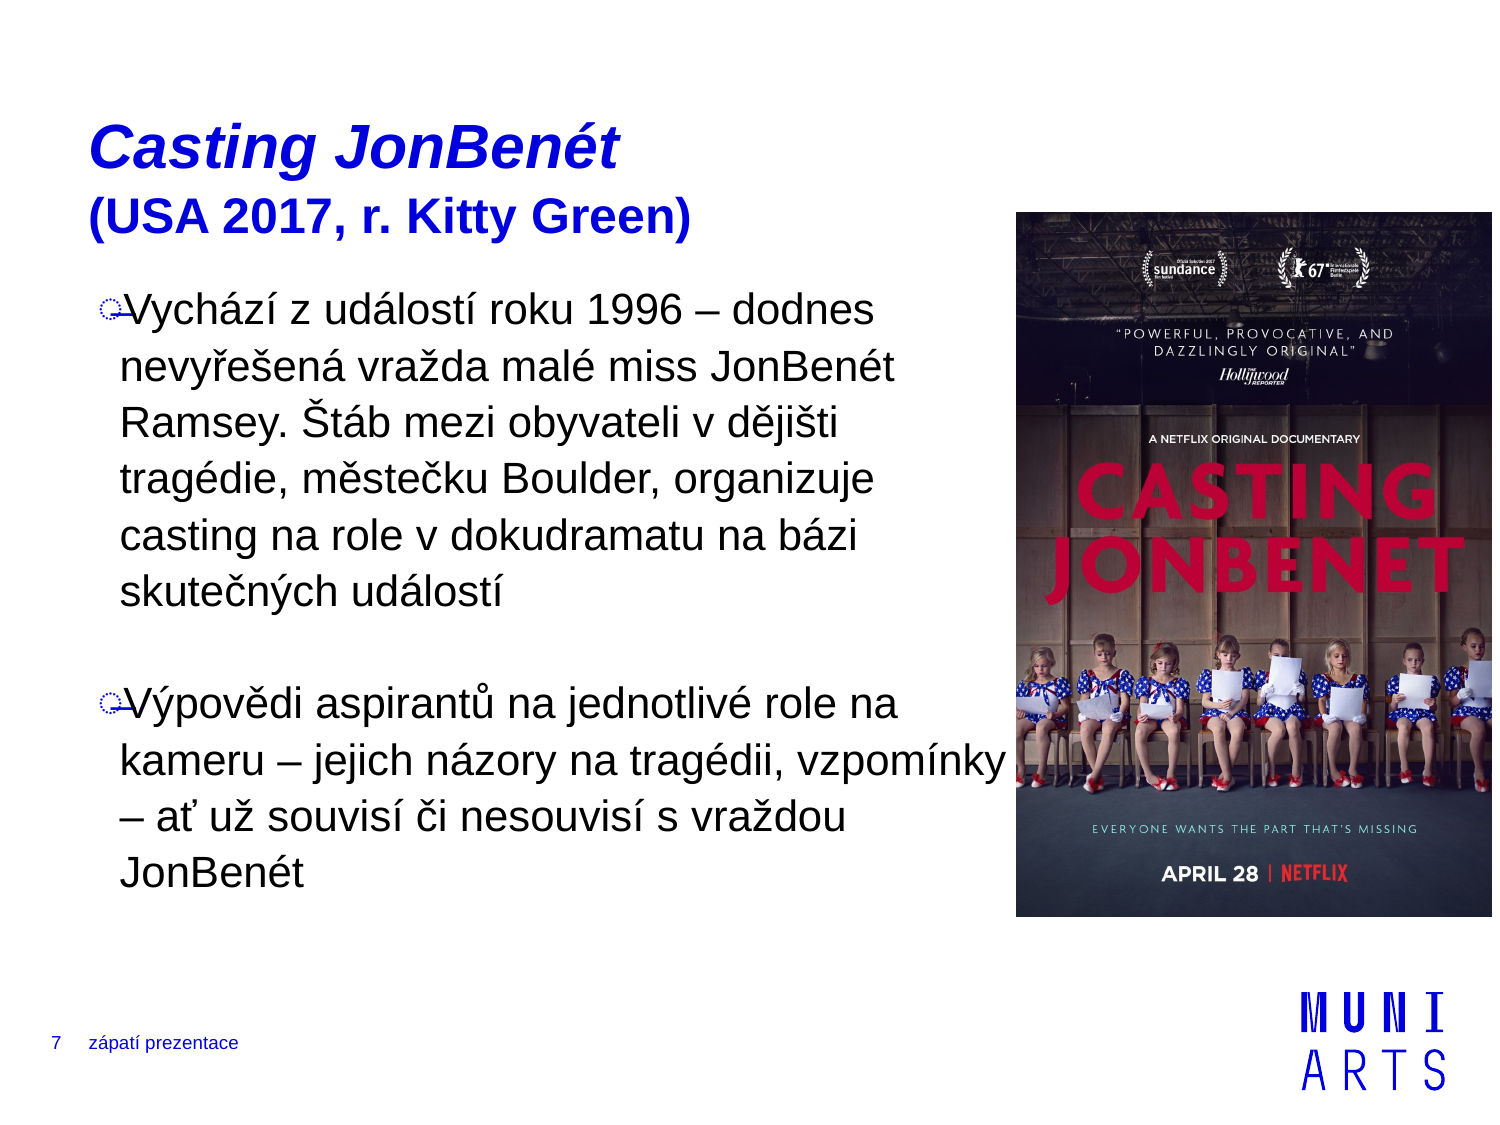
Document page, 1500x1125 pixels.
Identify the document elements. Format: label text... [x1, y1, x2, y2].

title Casting JonBenét (USA 2017, r. Kitty Green) [88, 118, 1412, 193]
picture [1016, 212, 1493, 917]
list Vychází z událostí roku 1996 – dodnes nevyřešená vražda malé miss JonBenét Ramsey. Štáb mezi obyvateli v dějišti tragédie, městečku Boulder, organizuje casting na role v dokudramatu na bázi skutečných událostí Výpovědi aspirantů na jednotlivé role na kameru – jejich názory na tragédii, vzpomínky – ať už souvisí či nesouvisí s vraždou JonBenét [88, 277, 1017, 957]
slide_number 7 [50, 1021, 82, 1063]
footer zápatí prezentace [88, 1021, 1063, 1063]
